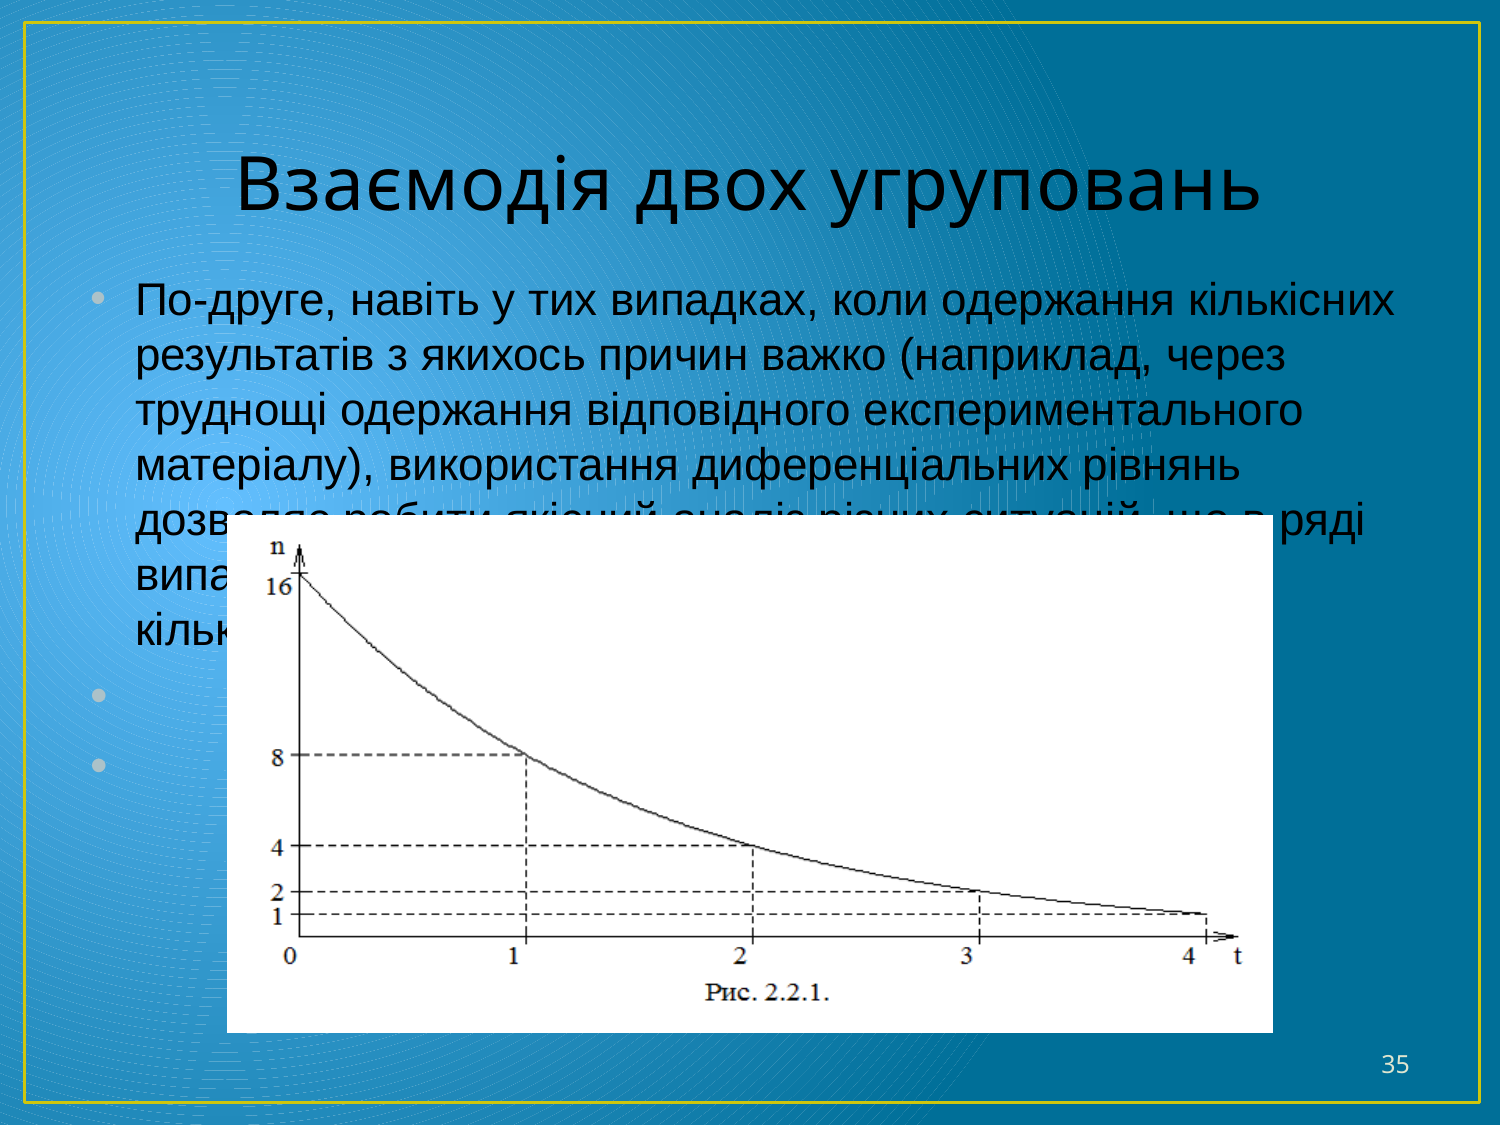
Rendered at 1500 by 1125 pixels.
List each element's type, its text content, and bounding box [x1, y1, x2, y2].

title Взаємодія двох угруповань [75, 45, 1425, 233]
list По-друге, навіть у тих випадках, коли одержання кількісних результатів з якихось причин важко (наприклад, через труднощі одержання відповідного експериментального матеріалу), використання диференціальних рівнянь дозволяє робити якісний аналіз різних ситуацій, що в ряді випадків може мати цінність не меншу, чим конкретні кількісні результати. [75, 262, 1425, 1005]
slide_number 35 [1074, 1035, 1425, 1096]
picture [226, 514, 1272, 1034]
